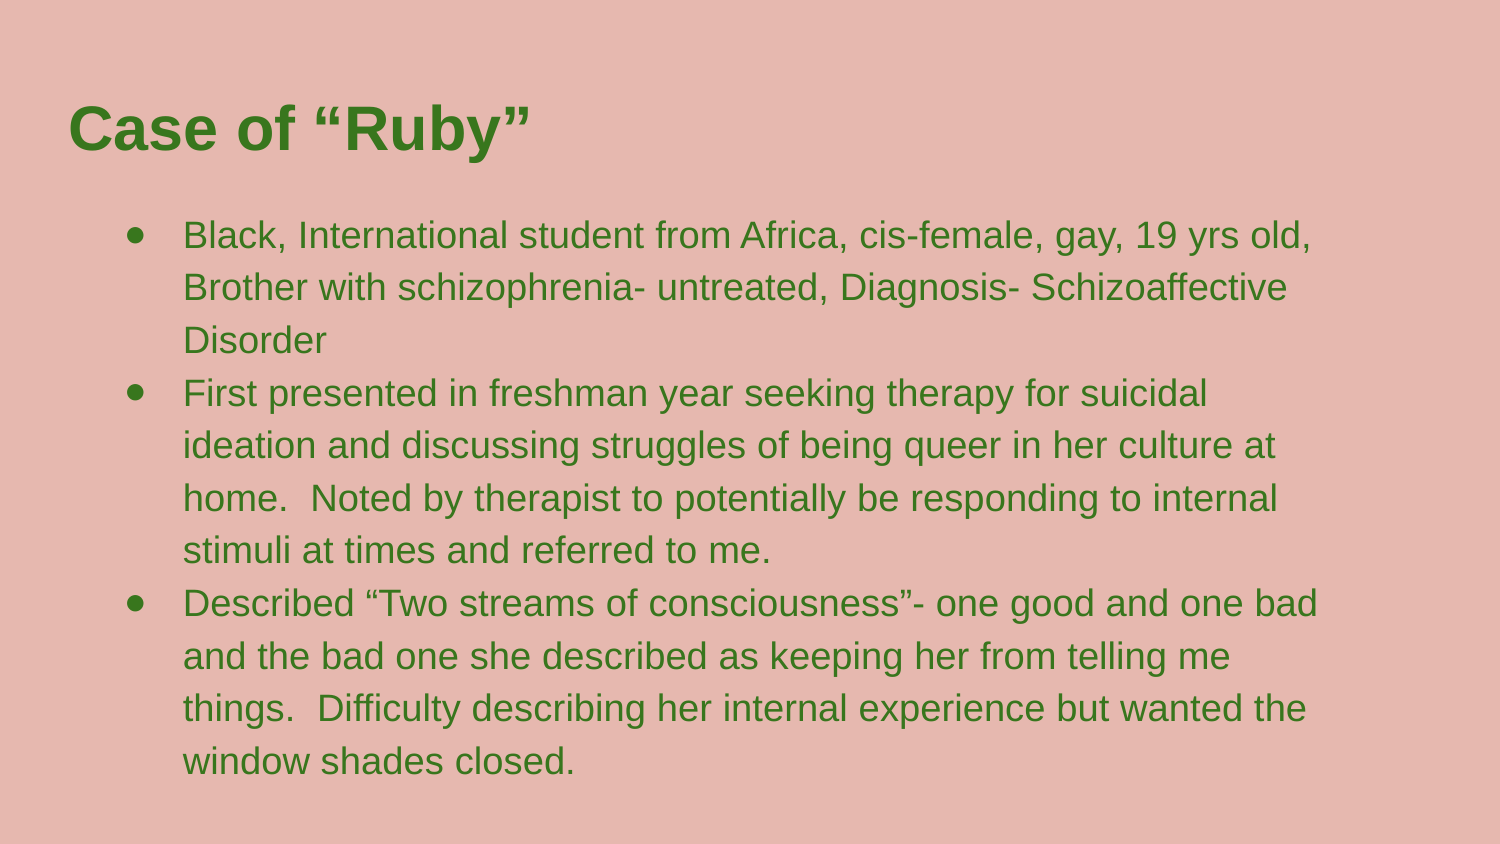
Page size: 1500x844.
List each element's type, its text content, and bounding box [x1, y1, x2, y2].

title Case of “Ruby” [53, 60, 1376, 202]
title Black, International student from Africa, cis-female, gay, 19 yrs old, Brother with schizophrenia- untreated, Diagnosis- Schizoaffective Disorder First presented in freshman year seeking therapy for suicidal ideation and discussing struggles of being queer in her culture at home. Noted by therapist to potentially be responding to internal stimuli at times and referred to me. Described “Two streams of consciousness”- one good and one bad and the bad one she described as keeping her from telling me things. Difficulty describing her internal experience but wanted the window shades closed. [87, 188, 1341, 798]
